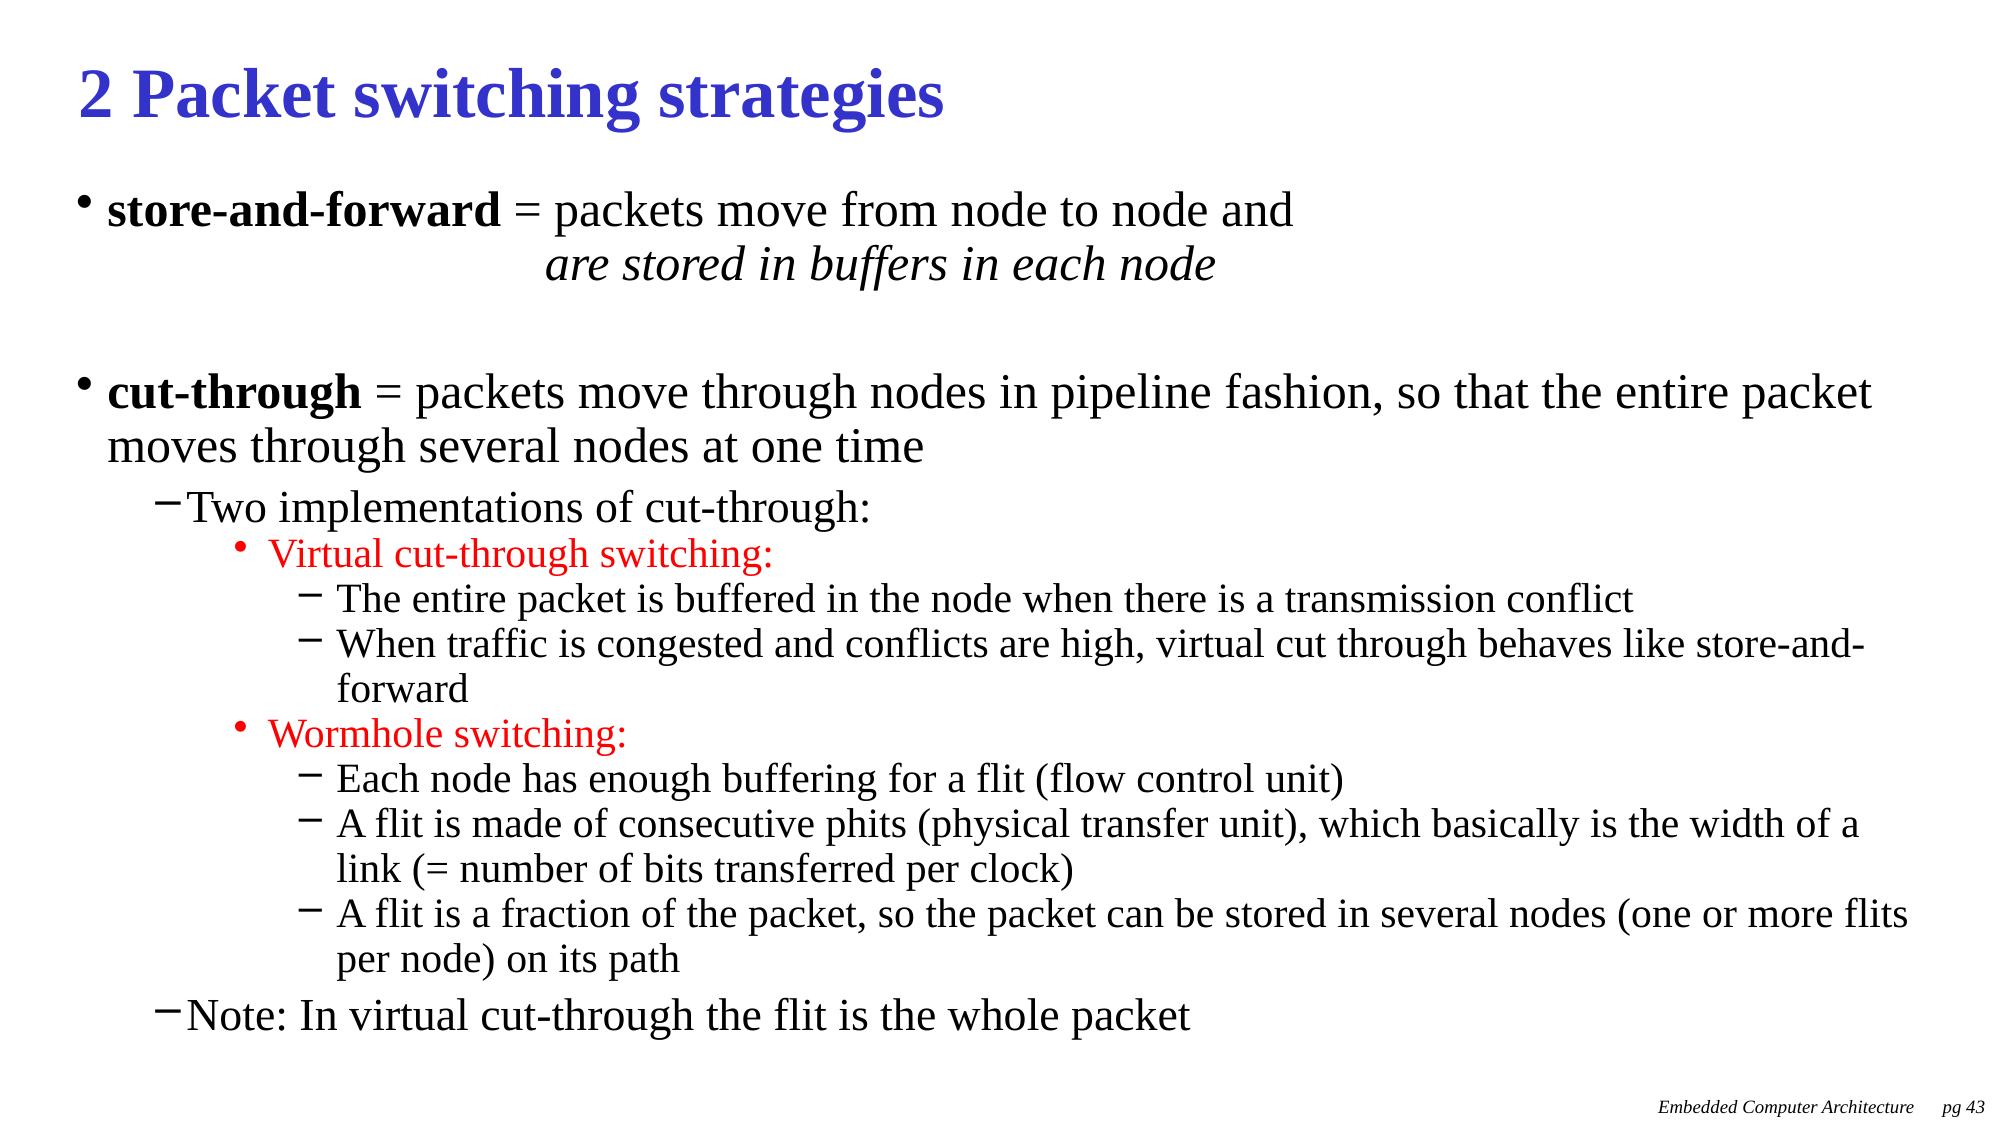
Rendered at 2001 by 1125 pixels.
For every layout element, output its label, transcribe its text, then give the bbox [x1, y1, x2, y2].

title 2 Packet switching strategies [63, 37, 1934, 158]
list store-and-forward = packets move from node to node and are stored in buffers in each node cut-through = packets move through nodes in pipeline fashion, so that the entire packet moves through several nodes at one time Two implementations of cut-through: Virtual cut-through switching: The entire packet is buffered in the node when there is a transmission conflict When traffic is congested and conflicts are high, virtual cut through behaves like store-and-forward Wormhole switching: Each node has enough buffering for a flit (flow control unit) A flit is made of consecutive phits (physical transfer unit), which basically is the width of a link (= number of bits transferred per clock) A flit is a fraction of the packet, so the packet can be stored in several nodes (one or more flits per node) on its path Note: In virtual cut-through the flit is the whole packet [60, 175, 1940, 1063]
